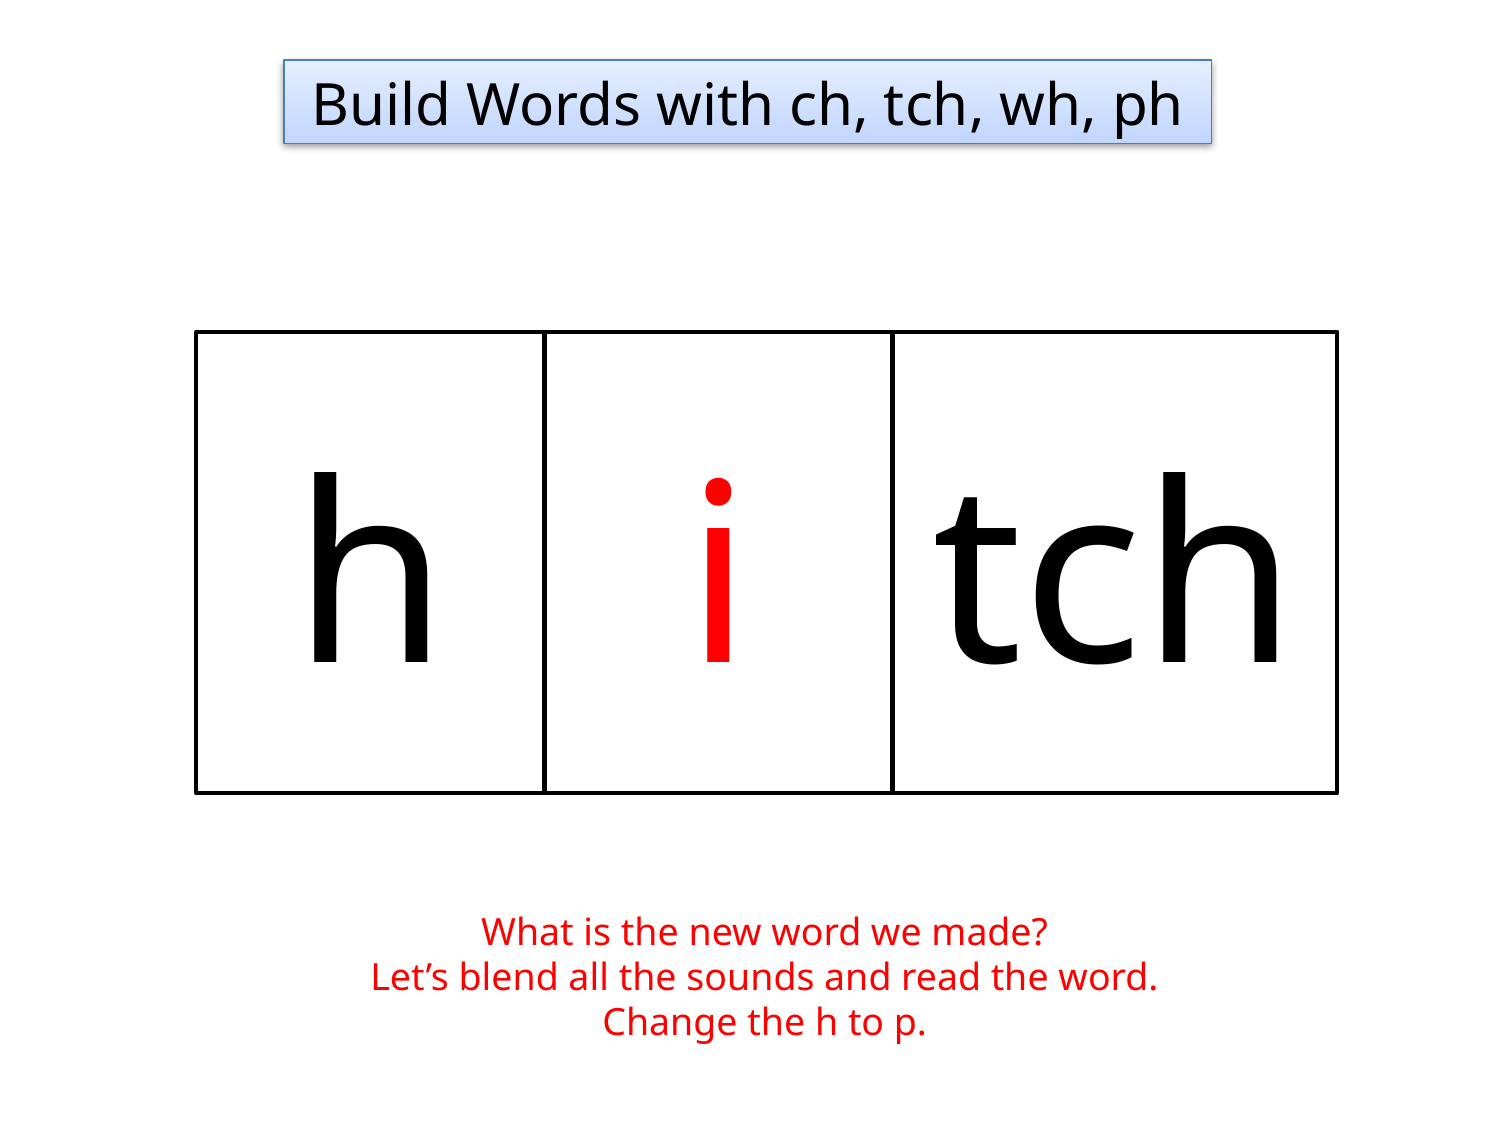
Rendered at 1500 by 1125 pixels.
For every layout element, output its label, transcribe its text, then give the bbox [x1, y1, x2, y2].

text_box tch [891, 330, 1339, 795]
text_box Build Words with ch, tch, wh, ph [283, 59, 1212, 144]
text_box h [194, 330, 547, 795]
text_box What is the new word we made? Let’s blend all the sounds and read the word. Change the h to p. [241, 900, 1288, 1051]
text_box i [547, 330, 891, 795]
